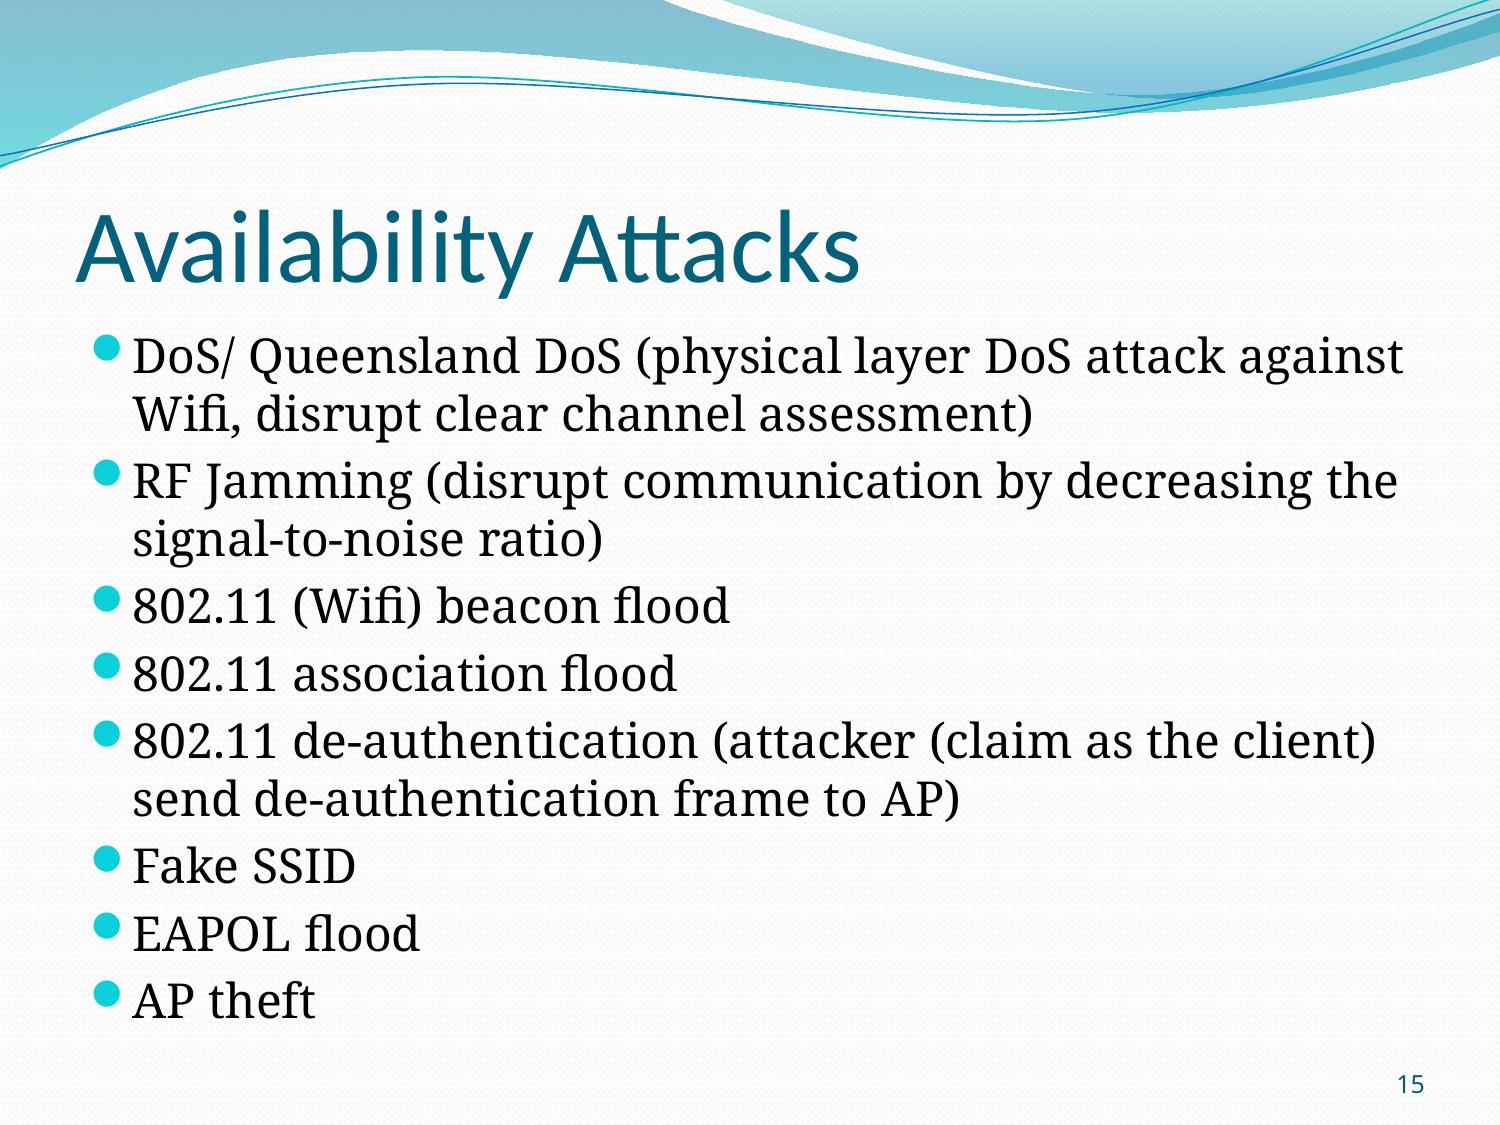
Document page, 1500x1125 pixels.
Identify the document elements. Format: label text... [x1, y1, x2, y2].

list DoS/ Queensland DoS (physical layer DoS attack against Wifi, disrupt clear channel assessment) RF Jamming (disrupt communication by decreasing the signal-to-noise ratio) 802.11 (Wifi) beacon flood 802.11 association flood 802.11 de-authentication (attacker (claim as the client) send de-authentication frame to AP) Fake SSID EAPOL flood AP theft [75, 317, 1425, 1038]
title Availability Attacks [75, 115, 1425, 303]
slide_number 15 [1299, 1042, 1425, 1103]
